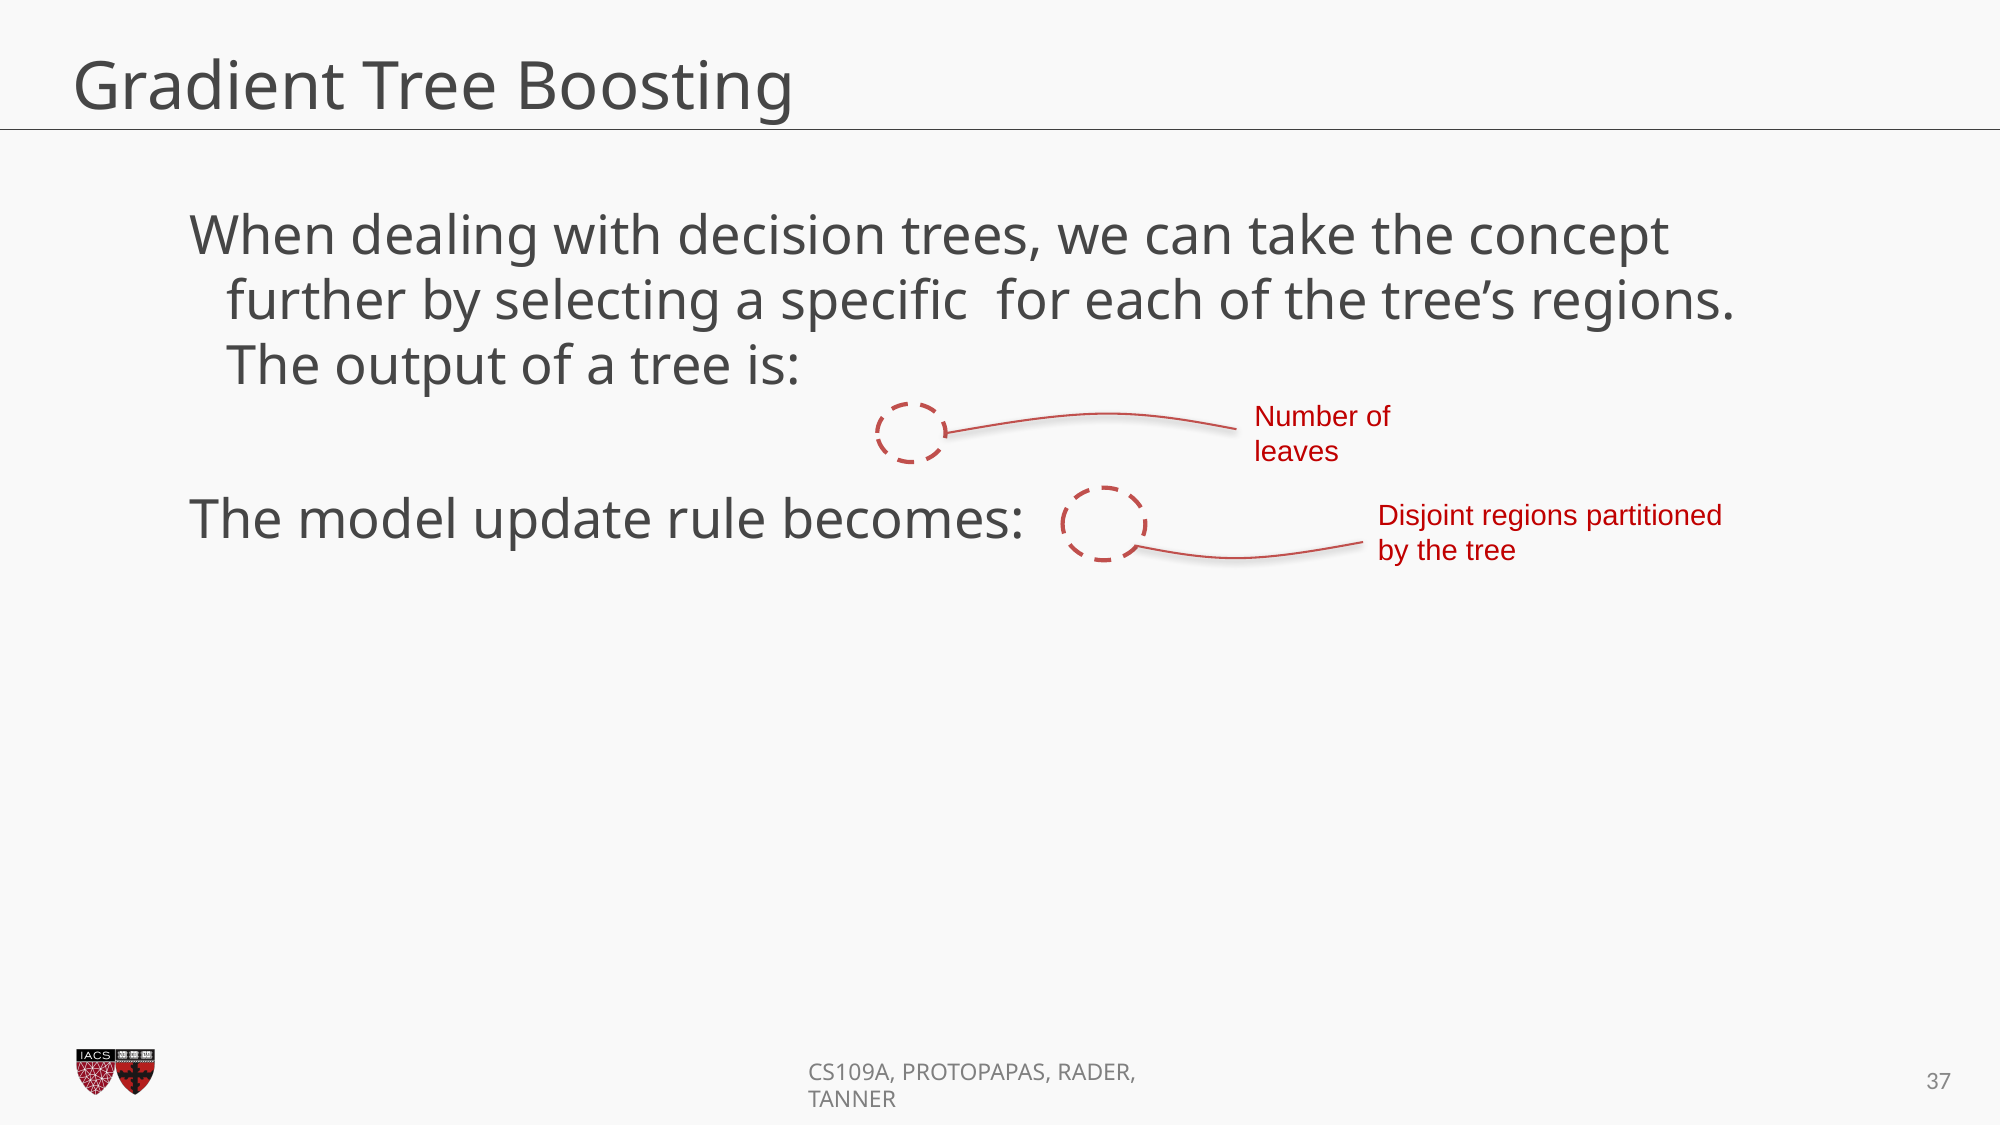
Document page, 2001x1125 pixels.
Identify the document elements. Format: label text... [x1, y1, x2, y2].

picture [75, 1049, 155, 1095]
text_box Disjoint regions partitioned by the tree [1363, 488, 1749, 574]
title Gradient Tree Boosting [57, 35, 1943, 162]
text_box [944, 411, 1237, 436]
text_box [1060, 485, 1148, 563]
text_box [1133, 539, 1364, 561]
text_box [875, 401, 948, 465]
slide_number 37 [1500, 1050, 1967, 1110]
text_box Number of leaves [1239, 389, 1487, 475]
